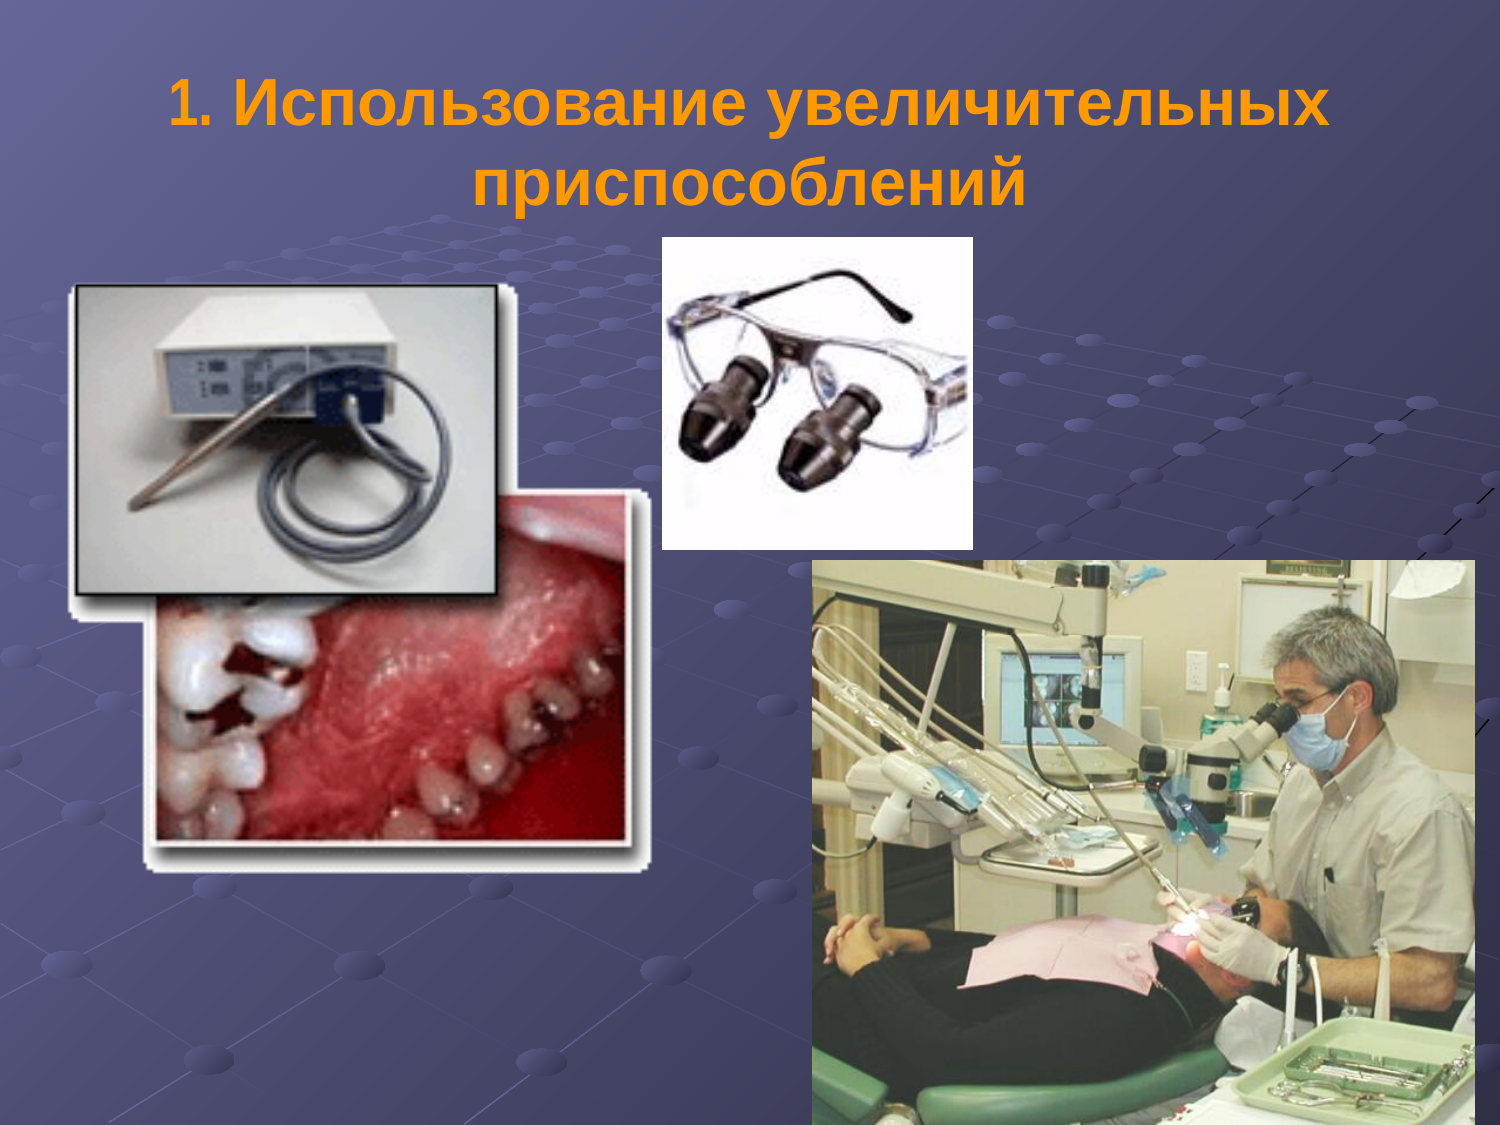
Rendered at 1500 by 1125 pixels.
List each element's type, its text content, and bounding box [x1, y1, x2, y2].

title 1. Использование увеличительных приспособлений [37, 45, 1463, 233]
picture [812, 559, 1476, 1125]
picture [37, 237, 973, 901]
